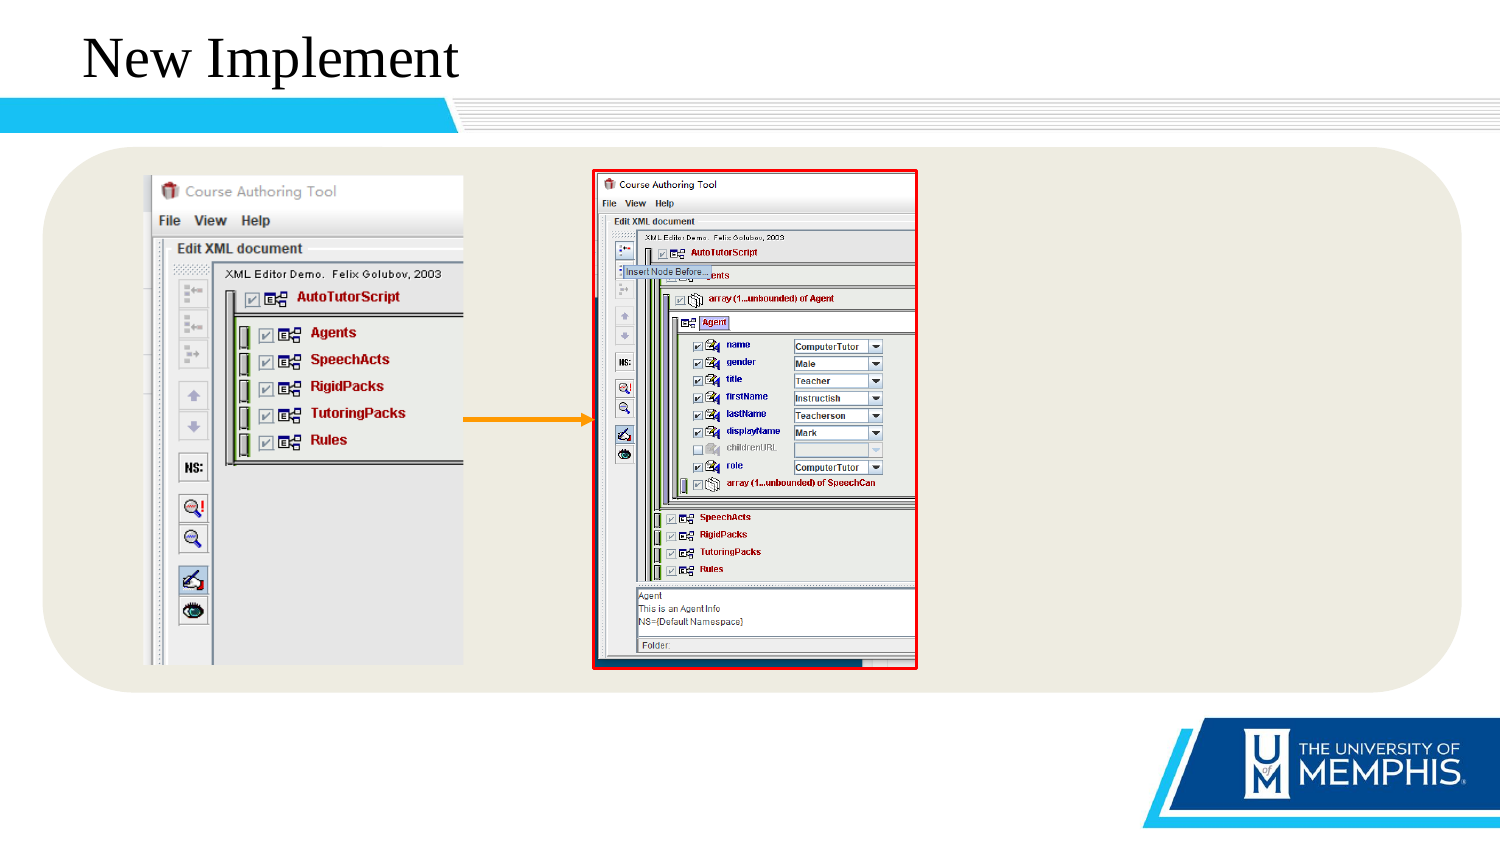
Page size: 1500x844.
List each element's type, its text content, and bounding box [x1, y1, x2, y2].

picture [143, 174, 464, 665]
text_box [42, 146, 1462, 693]
picture [594, 171, 916, 668]
title New Implement [75, 11, 1425, 81]
picture [0, 0, 1500, 844]
